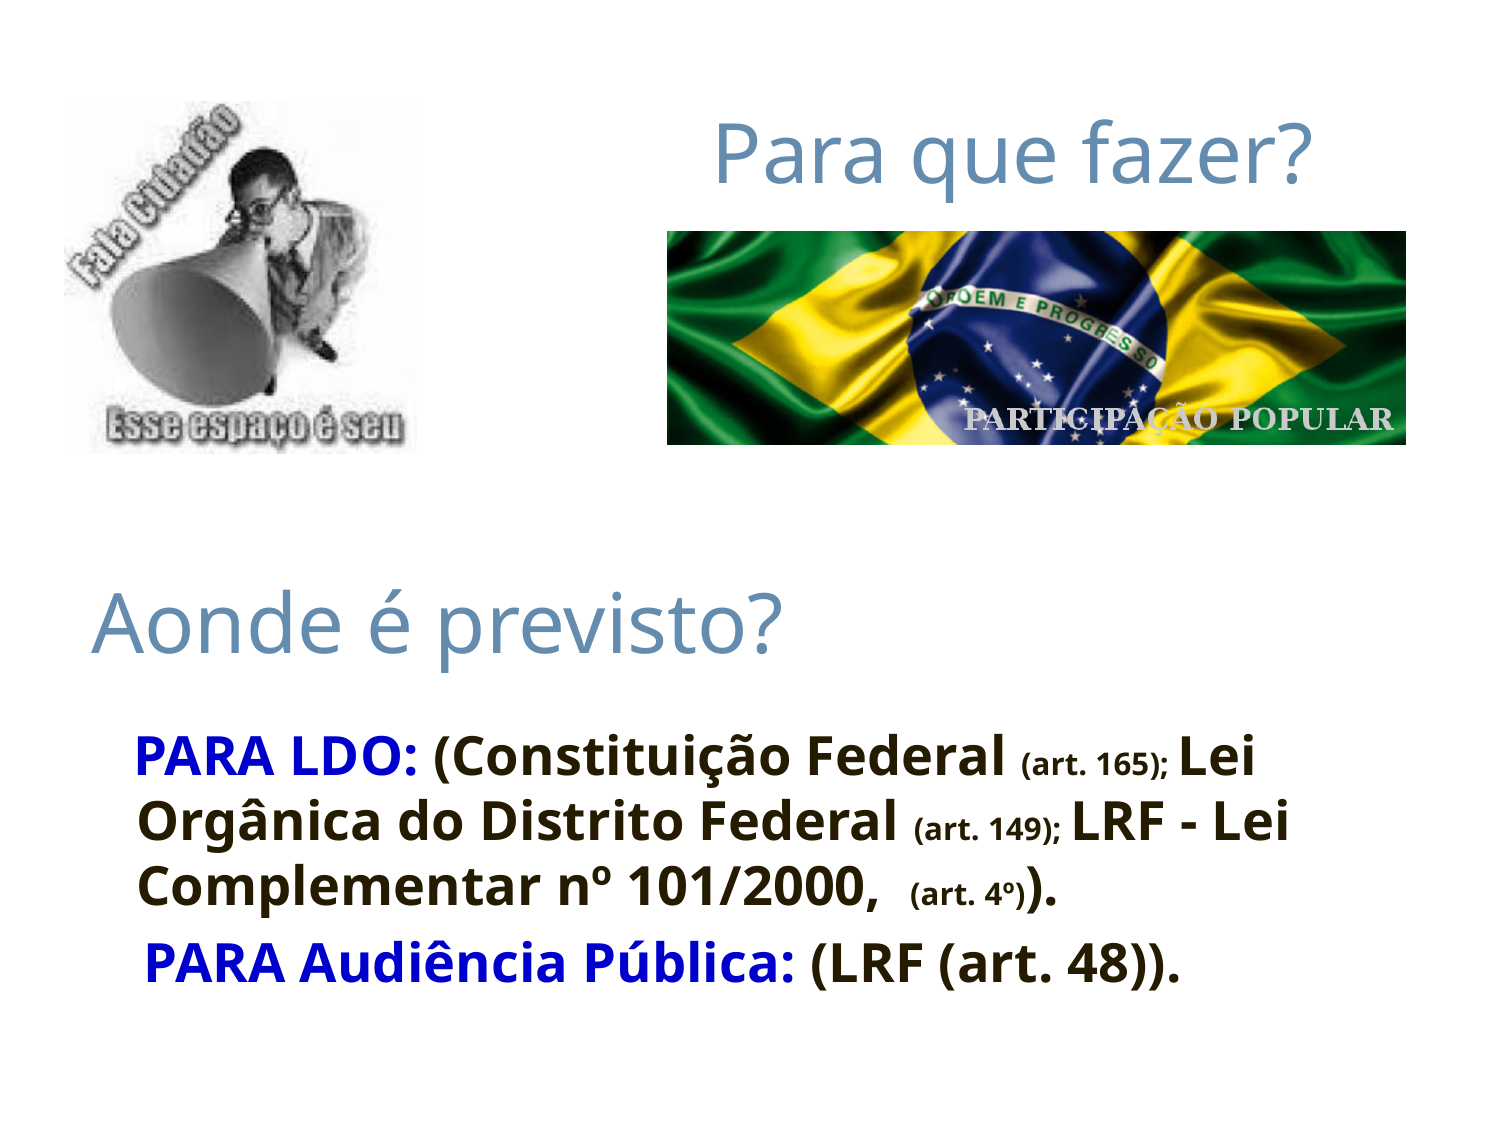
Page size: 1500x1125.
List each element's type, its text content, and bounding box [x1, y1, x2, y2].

list Aonde é previsto? PARA LDO: (Constituição Federal (art. 165); Lei Orgânica do Distrito Federal (art. 149); LRF - Lei Complementar nº 101/2000, (art. 4º)). PARA Audiência Pública: (LRF (art. 48)). [76, 562, 1423, 1024]
picture [64, 101, 417, 454]
picture [667, 231, 1406, 445]
title Para que fazer? [218, 0, 1329, 209]
